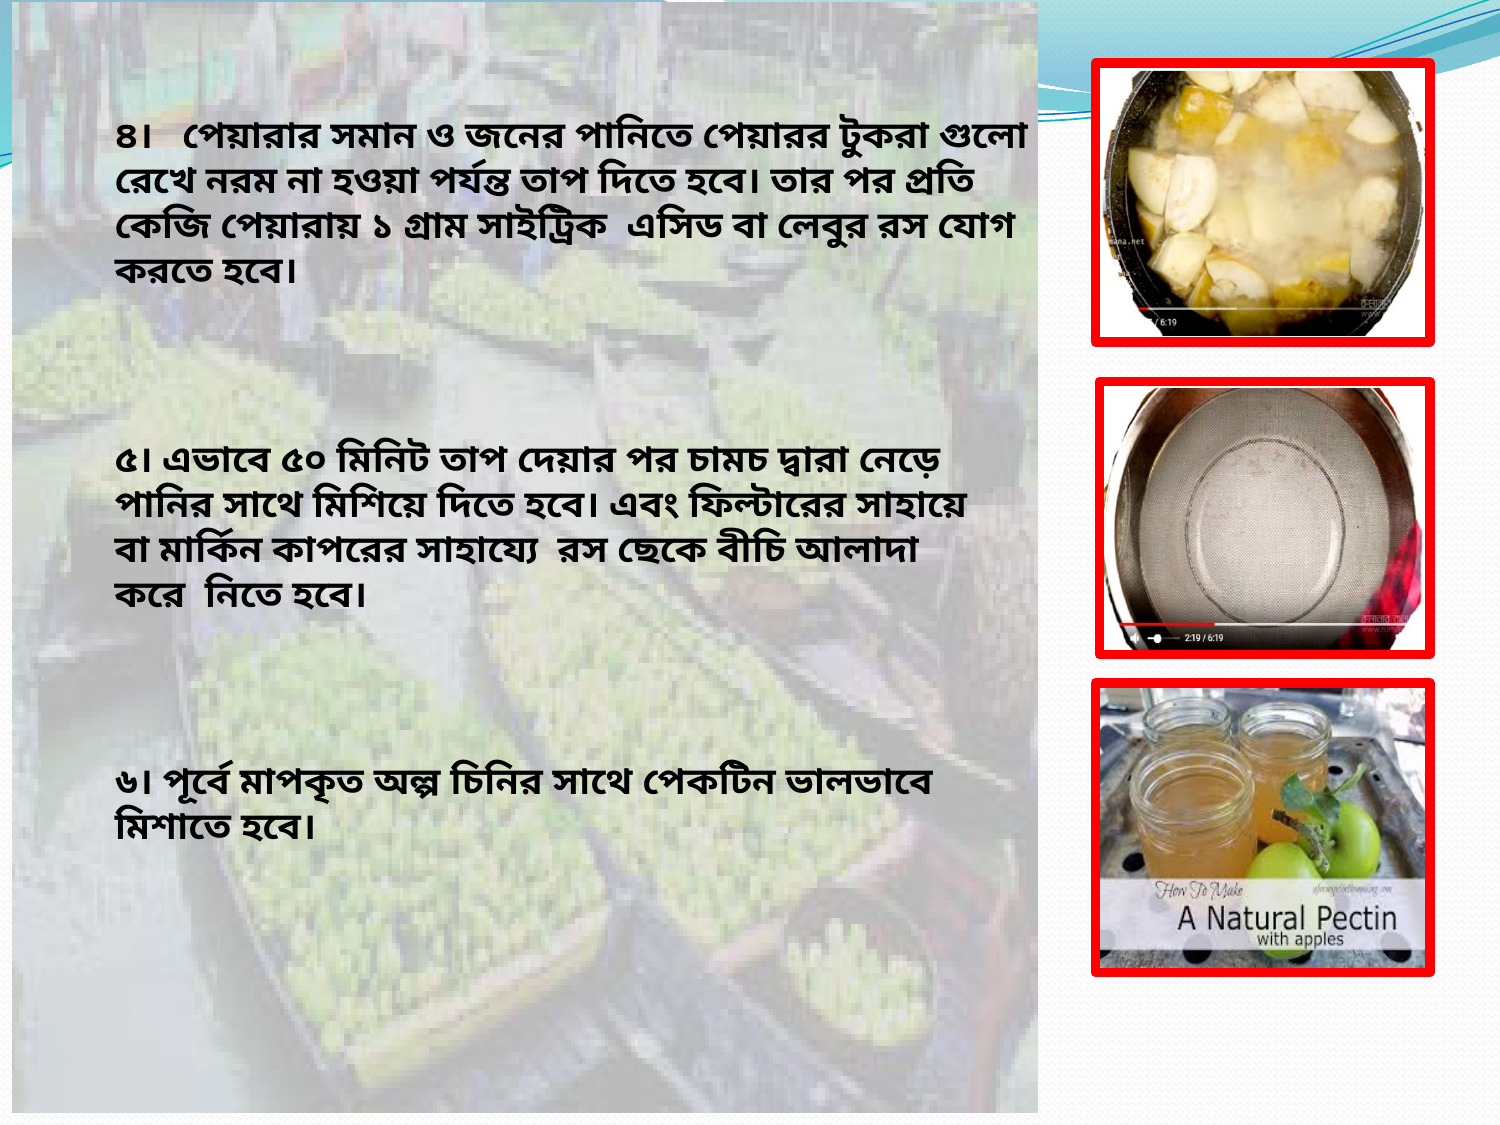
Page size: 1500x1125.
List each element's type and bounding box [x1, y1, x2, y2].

picture [12, 2, 1038, 1113]
picture [1099, 67, 1426, 338]
text_box [1045, 104, 1050, 344]
picture [1099, 687, 1426, 969]
picture [1103, 385, 1426, 651]
